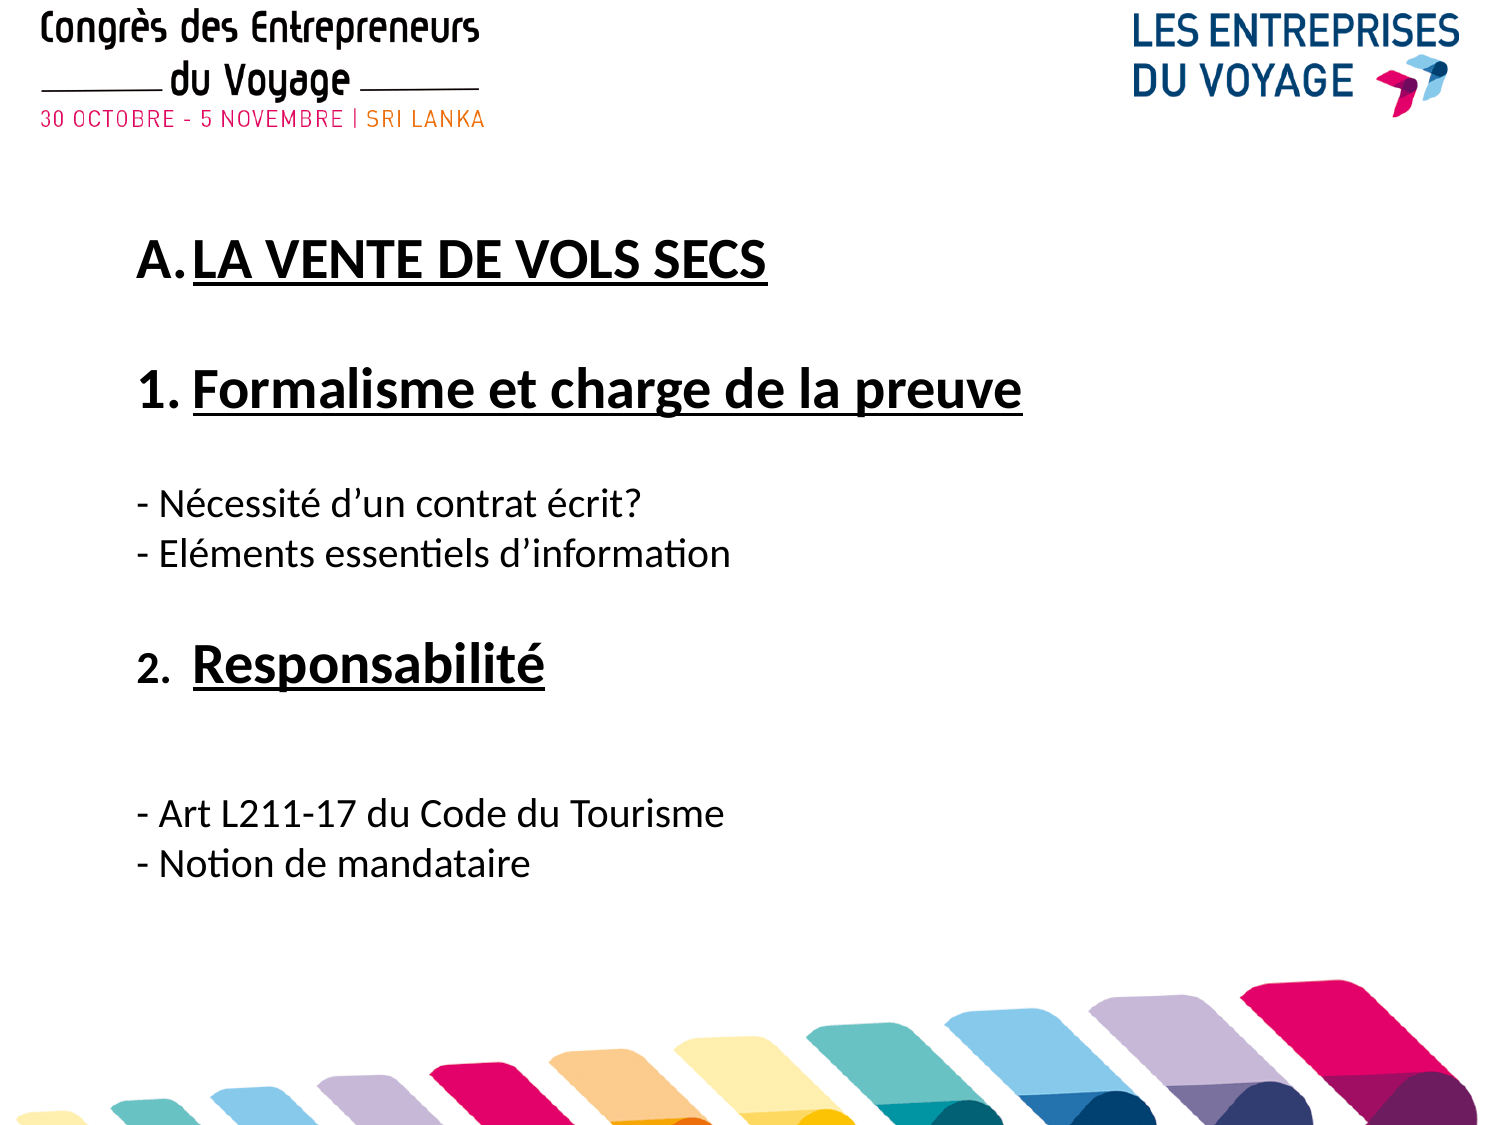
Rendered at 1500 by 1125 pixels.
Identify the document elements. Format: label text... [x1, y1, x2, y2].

subtitle [95, 149, 1411, 1055]
picture [0, 0, 1500, 1125]
text_box LA VENTE DE VOLS SECS Formalisme et charge de la preuve - Nécessité d’un contrat écrit? - Eléments essentiels d’information 2. Responsabilité - Art L211-17 du Code du Tourisme - Notion de mandataire [121, 213, 1305, 1125]
